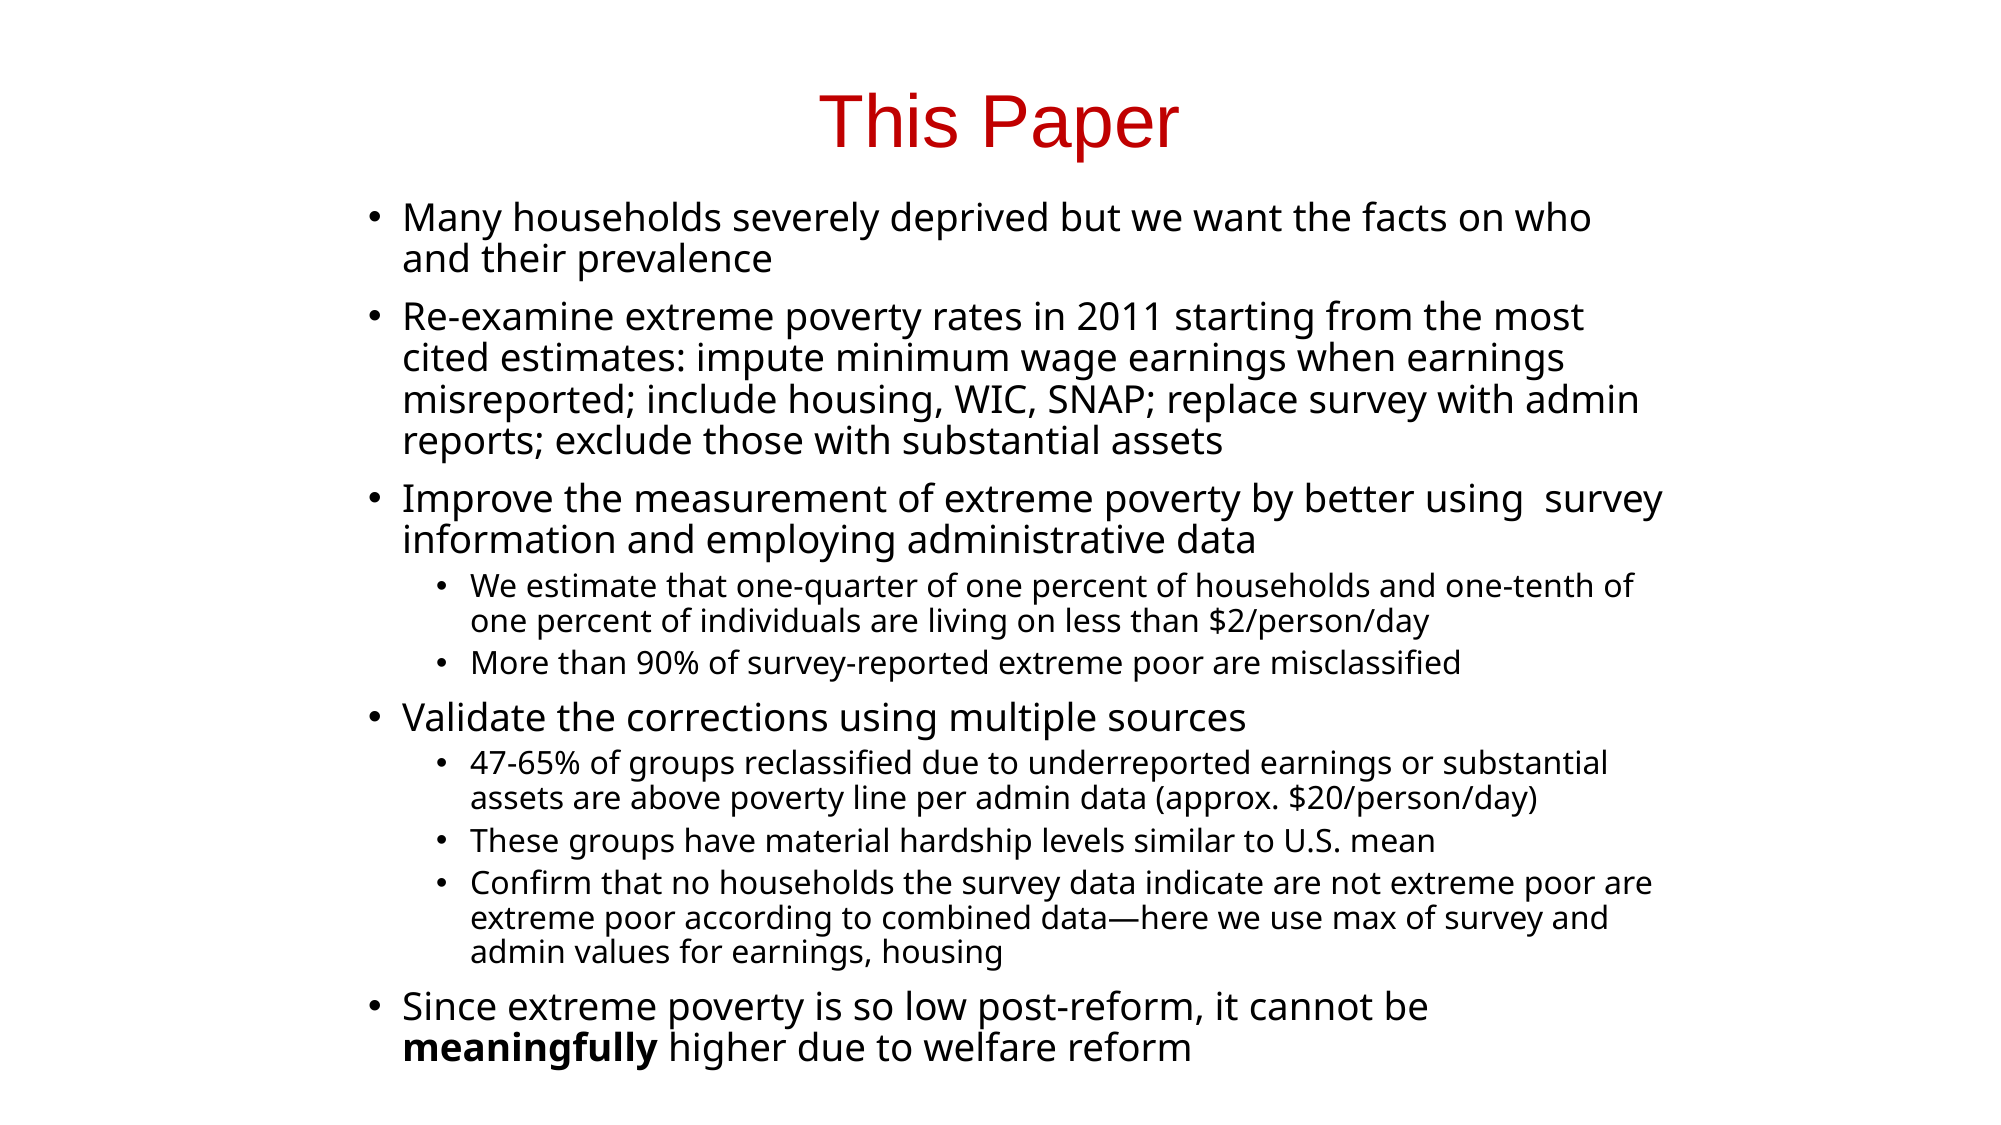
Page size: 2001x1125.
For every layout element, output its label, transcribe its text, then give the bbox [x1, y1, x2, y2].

list Many households severely deprived but we want the facts on who and their prevalence Re-examine extreme poverty rates in 2011 starting from the most cited estimates: impute minimum wage earnings when earnings misreported; include housing, WIC, SNAP; replace survey with admin reports; exclude those with substantial assets Improve the measurement of extreme poverty by better using survey information and employing administrative data We estimate that one-quarter of one percent of households and one-tenth of one percent of individuals are living on less than $2/person/day More than 90% of survey-reported extreme poor are misclassified Validate the corrections using multiple sources 47-65% of groups reclassified due to underreported earnings or substantial assets are above poverty line per admin data (approx. $20/person/day) These groups have material hardship levels similar to U.S. mean Confirm that no households the survey data indicate are not extreme poor are extreme poor according to combined data—here we use max of survey and admin values for earnings, housing Since extreme poverty is so low post-reform, it cannot be meaningfully higher due to welfare reform [353, 190, 1684, 1100]
title This Paper [353, 28, 1647, 190]
